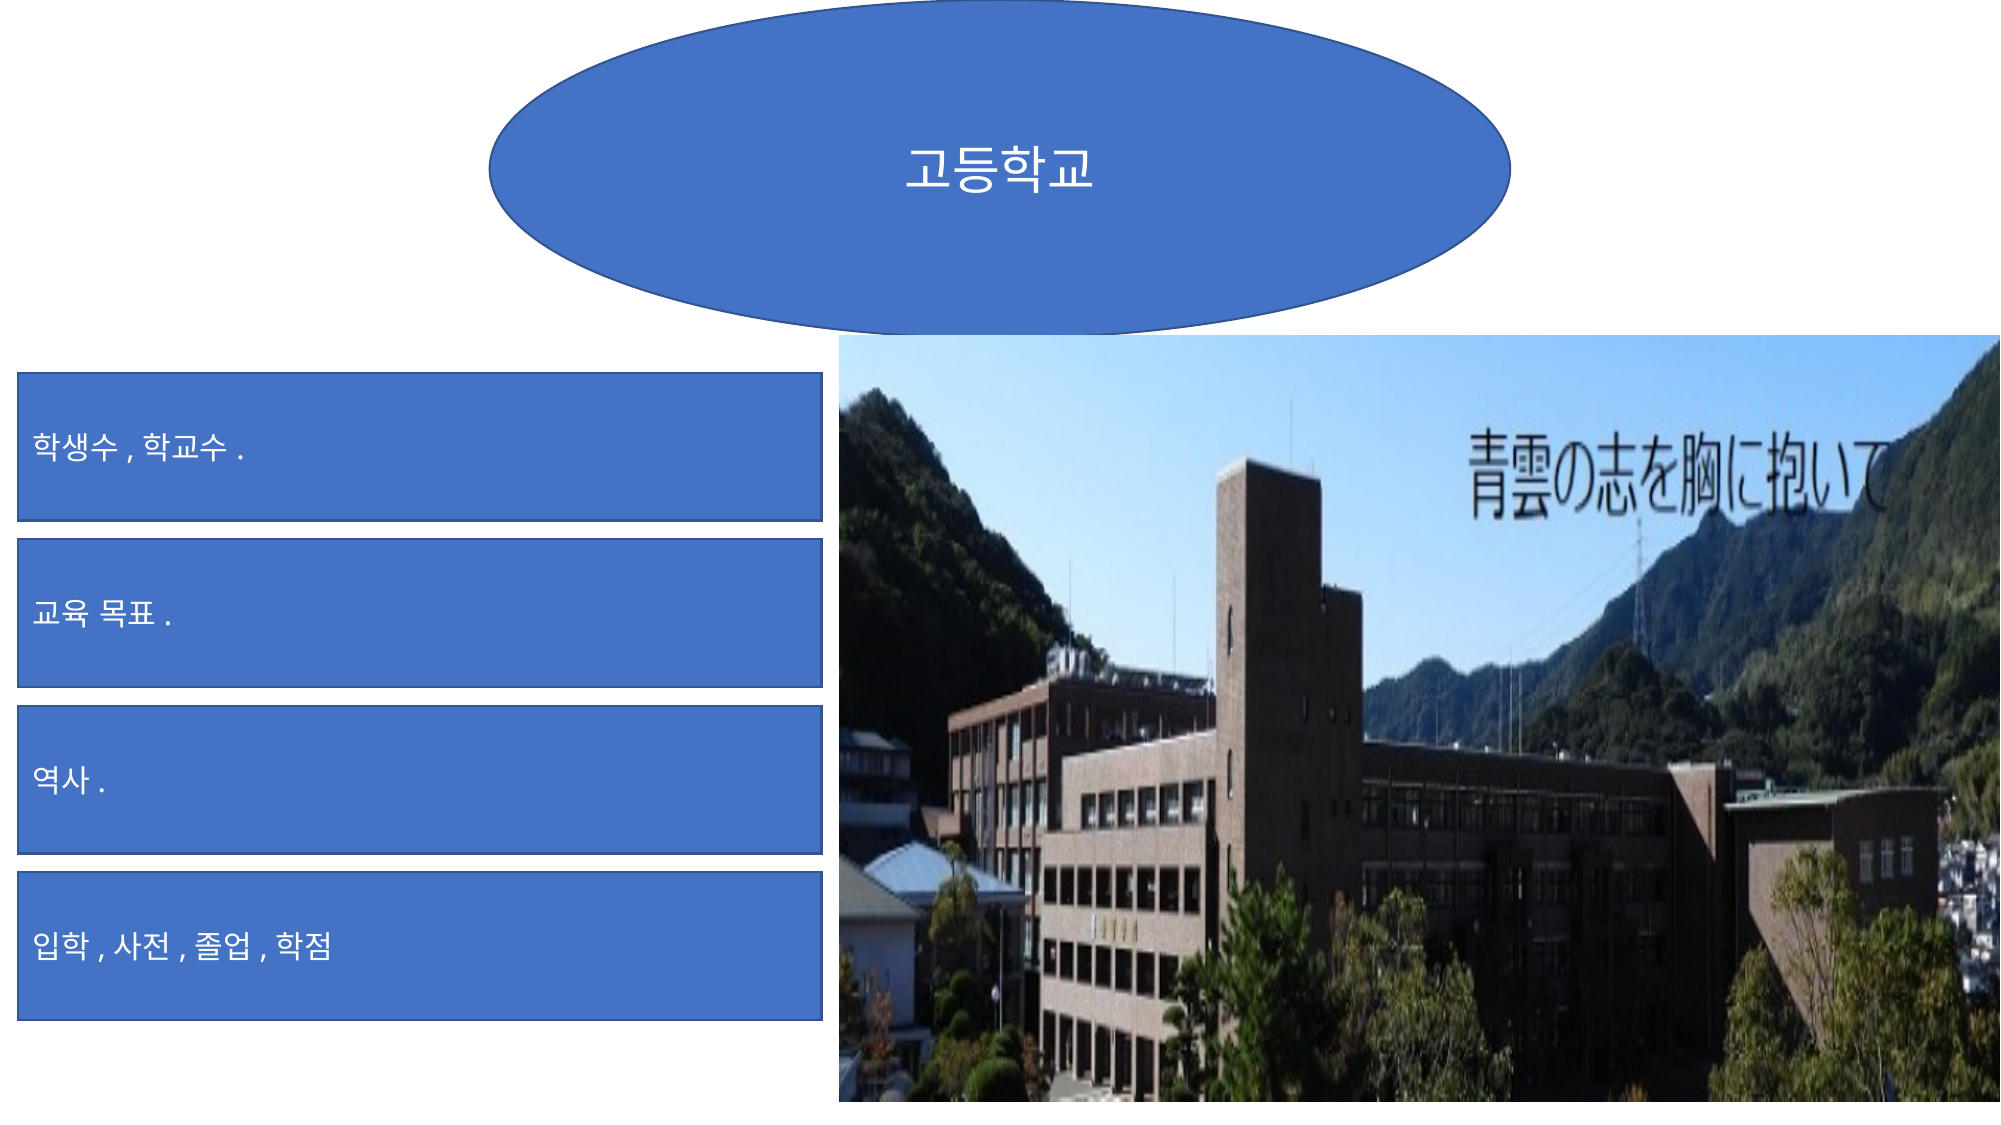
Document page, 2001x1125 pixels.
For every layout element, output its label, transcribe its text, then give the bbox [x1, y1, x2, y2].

text_box 입학,사전,졸업,학점 [17, 871, 823, 1021]
text_box 고등학교 [488, 0, 1512, 335]
text_box 교육 목표. [17, 538, 823, 688]
text_box 학생수,학교수. [17, 372, 823, 522]
picture [839, 335, 2000, 1102]
text_box 역사. [17, 705, 823, 855]
